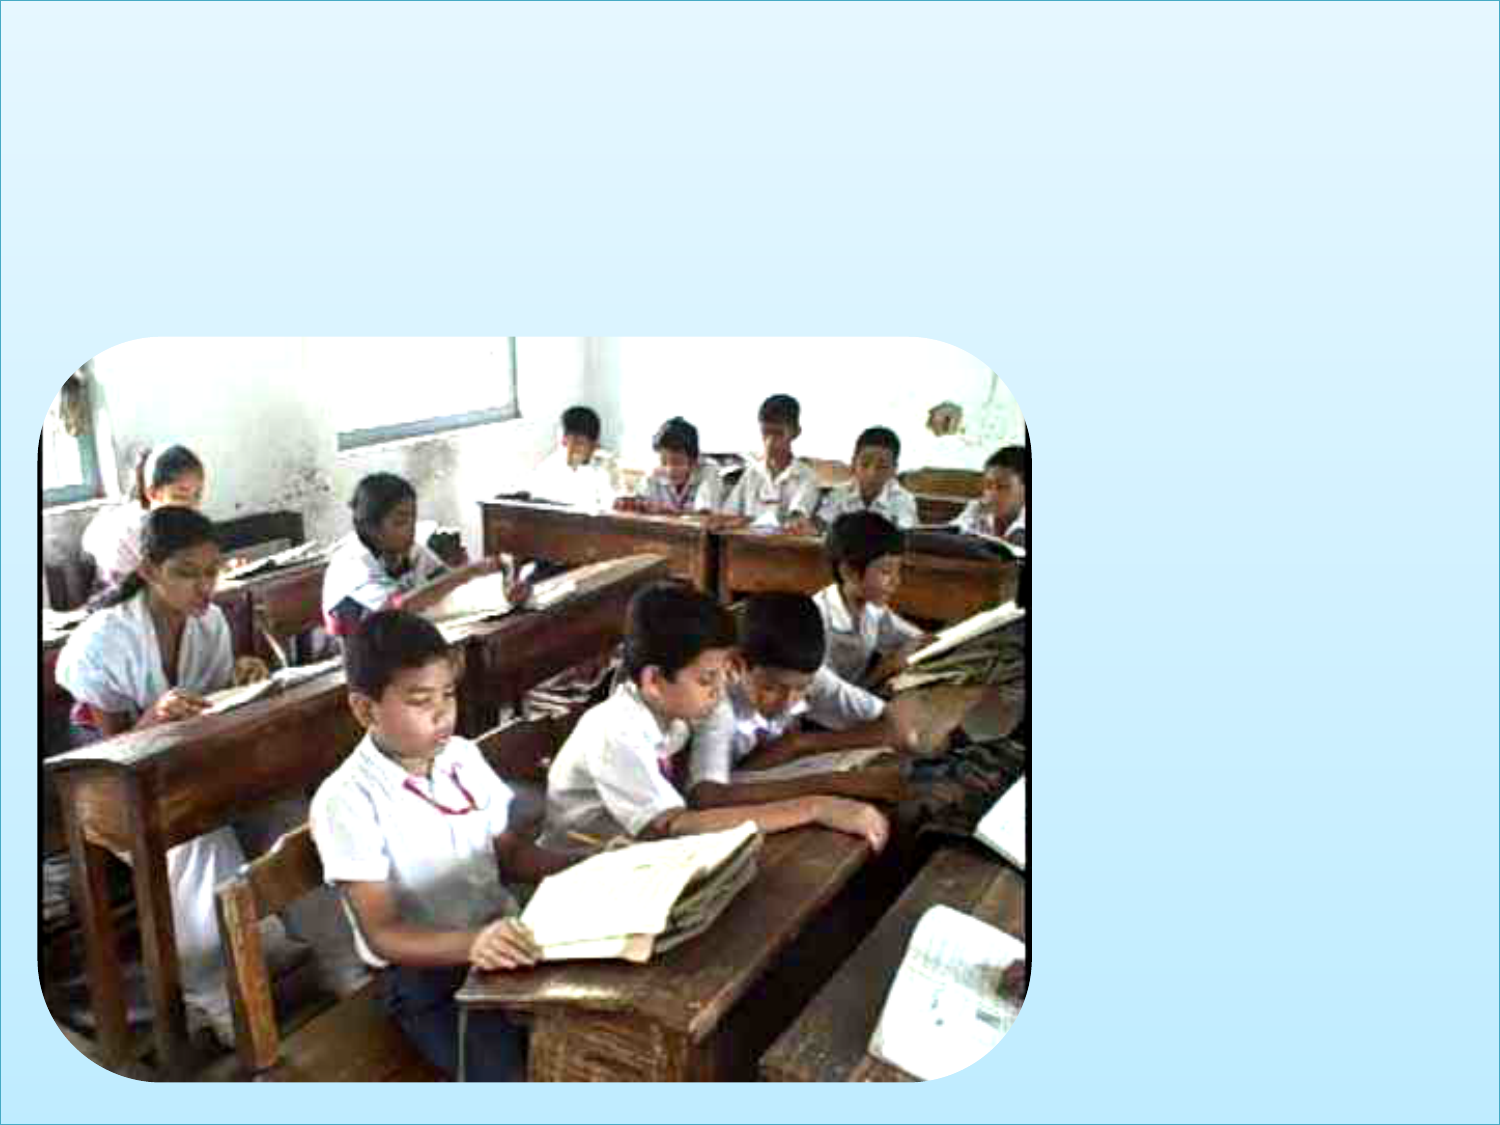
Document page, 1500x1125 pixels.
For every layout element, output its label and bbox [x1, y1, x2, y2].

text_box [0, 0, 1500, 1125]
picture [37, 336, 1033, 1083]
